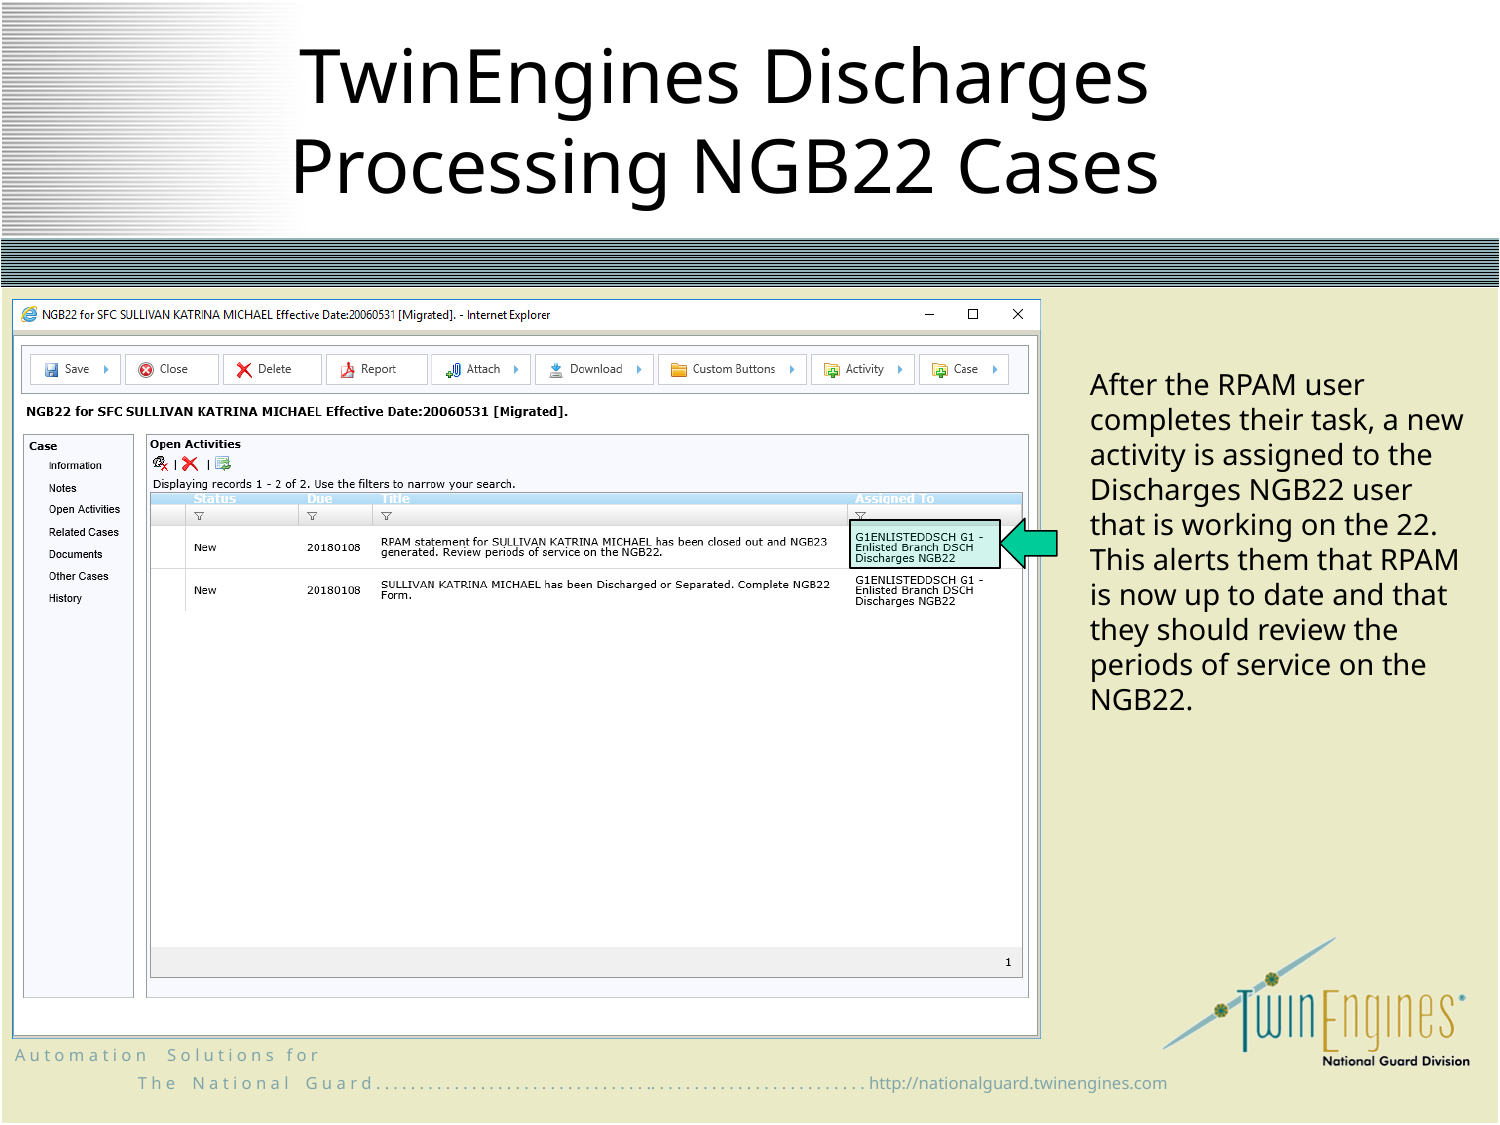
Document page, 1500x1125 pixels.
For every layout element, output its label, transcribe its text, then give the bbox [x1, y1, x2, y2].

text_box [849, 358, 1485, 728]
picture [2, 2, 509, 237]
picture [11, 299, 1041, 1039]
title TwinEngines Discharges Processing NGB22 Cases [112, 24, 1338, 213]
picture [1162, 937, 1473, 1069]
